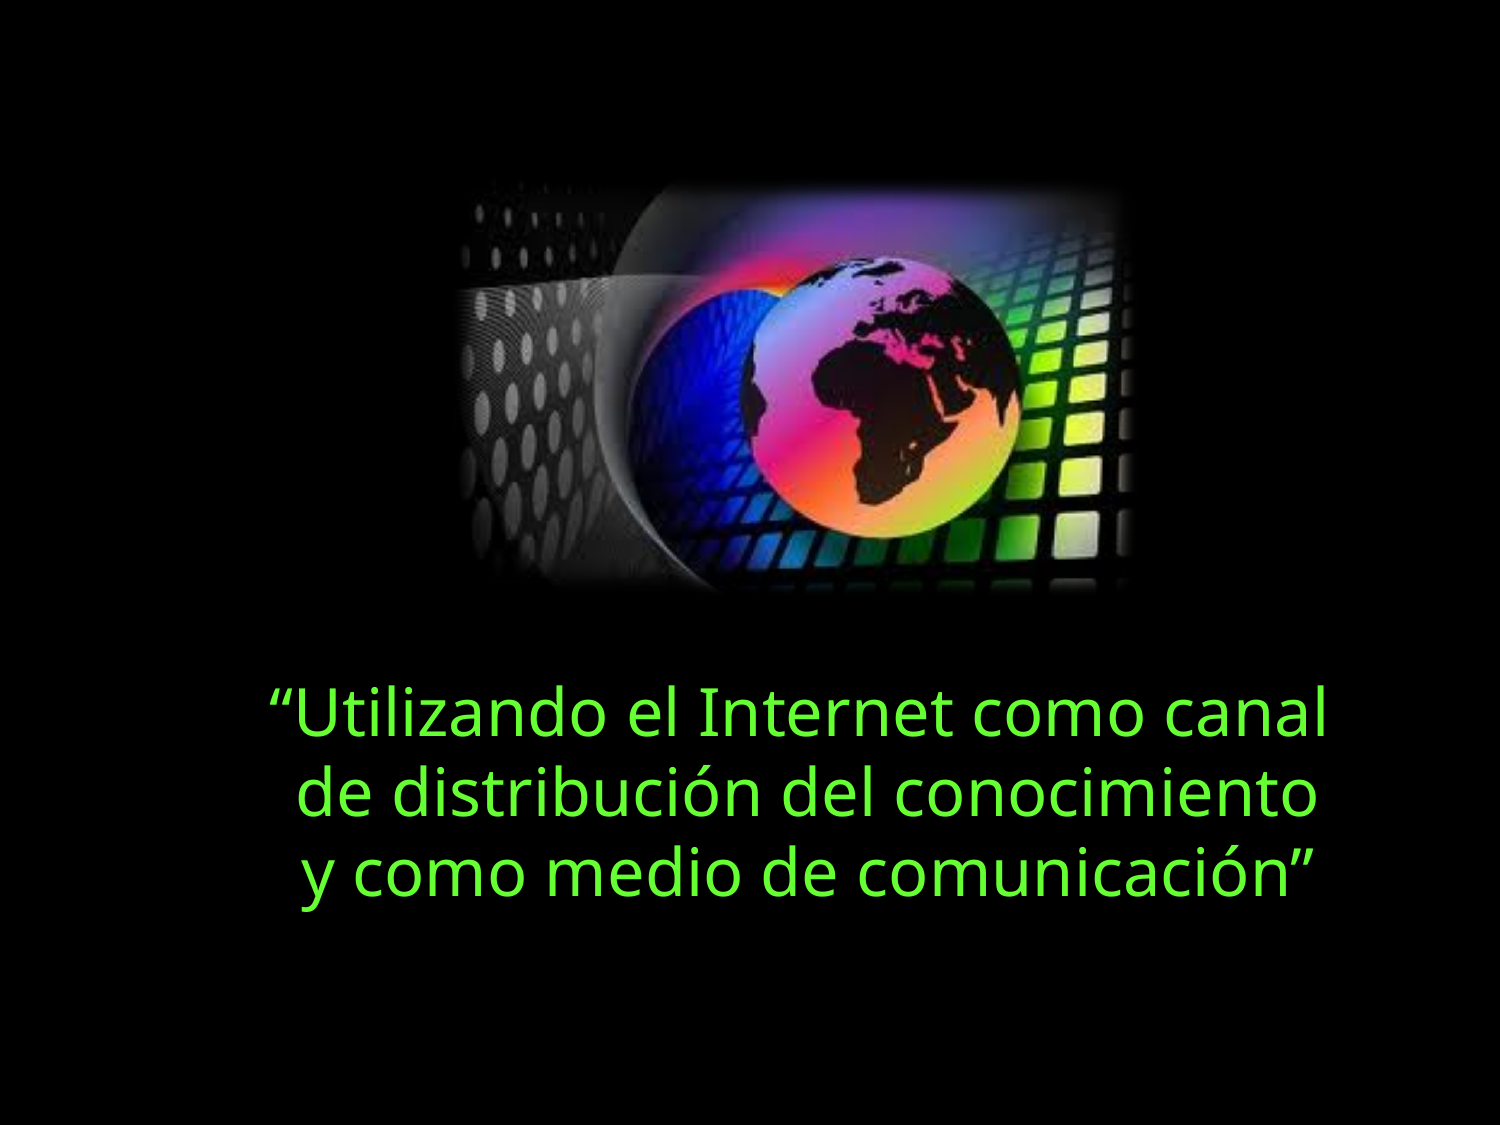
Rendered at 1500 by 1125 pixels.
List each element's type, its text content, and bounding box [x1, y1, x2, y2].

text_box “Utilizando el Internet como canal de distribución del conocimiento y como medio de comunicación” [174, 662, 1425, 997]
picture [449, 174, 1138, 599]
